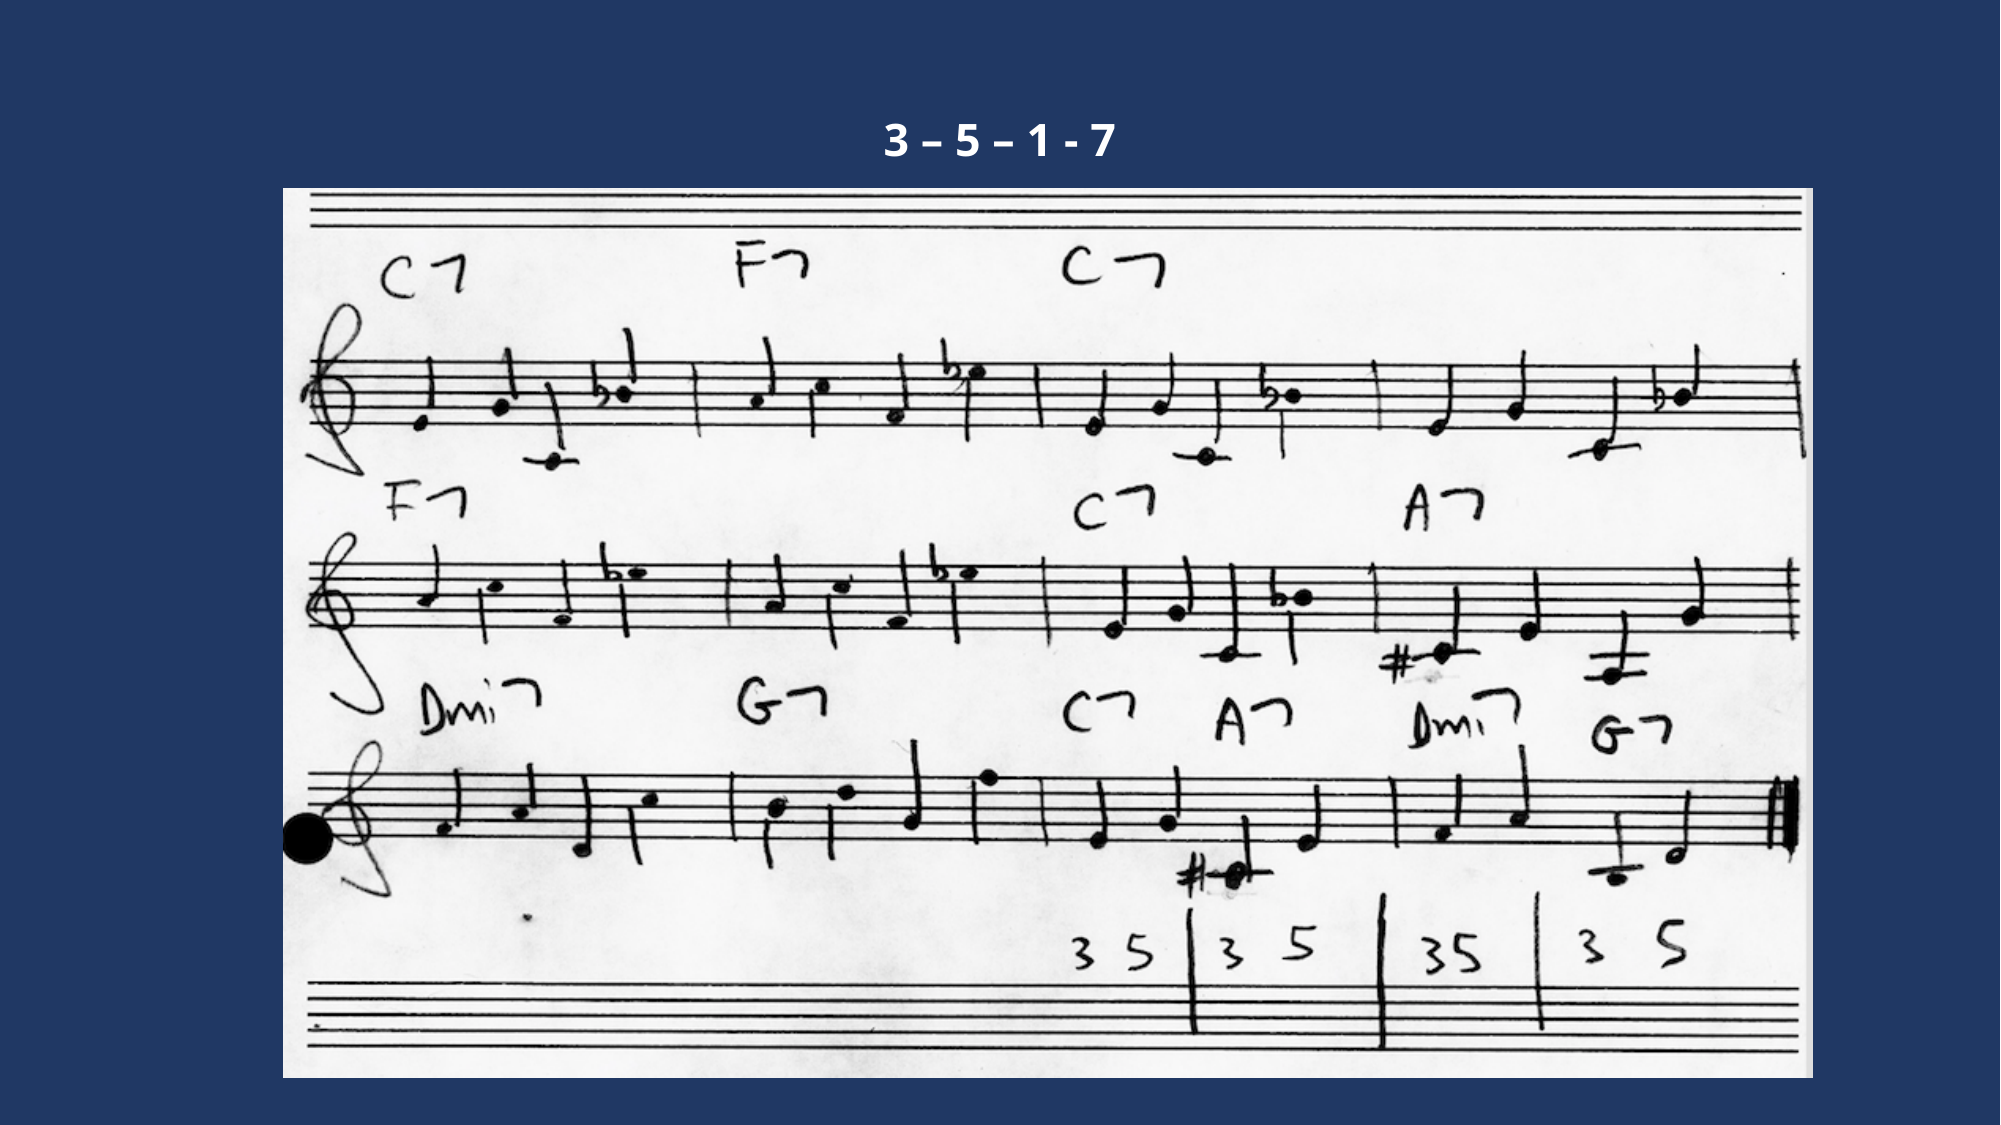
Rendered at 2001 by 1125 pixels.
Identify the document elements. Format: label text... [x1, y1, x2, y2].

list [283, 188, 1813, 1078]
title 3 – 5 – 1 - 7 [137, 59, 1863, 278]
